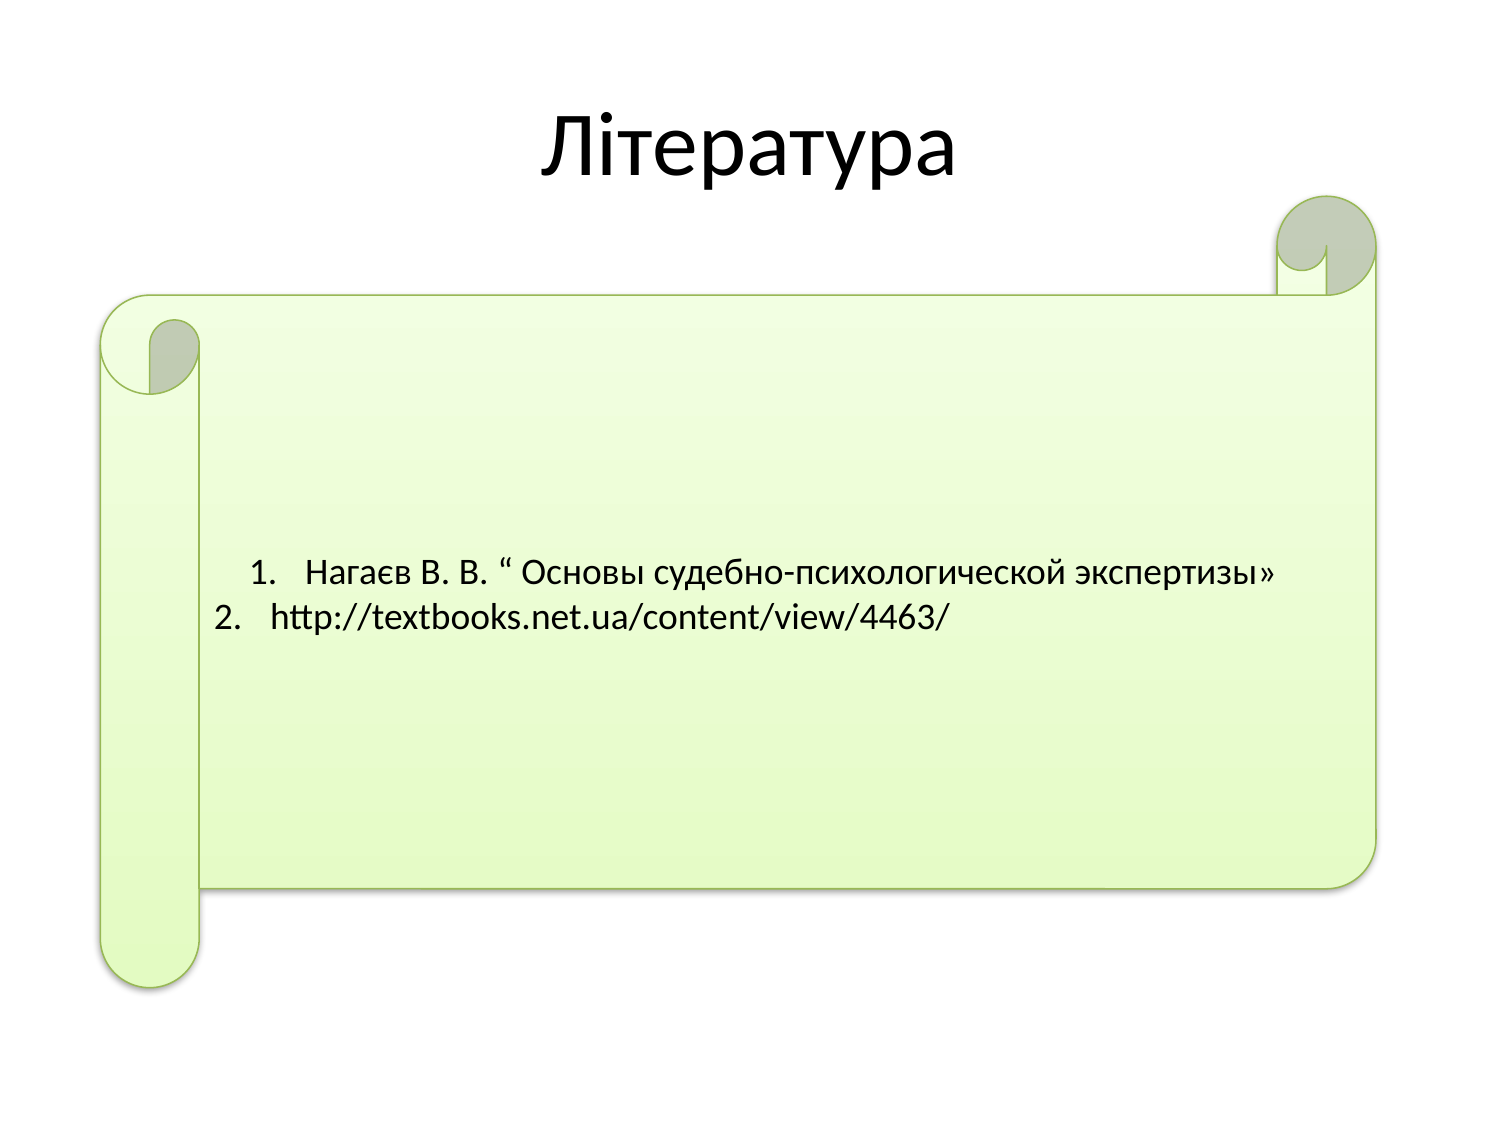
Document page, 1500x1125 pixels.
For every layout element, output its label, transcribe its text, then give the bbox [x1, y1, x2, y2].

text_box Нагаєв В. В. “ Основы судебно-психологической экспертизы» http://textbooks.net.ua/content/view/4463/ [99, 195, 1377, 989]
title Література [75, 45, 1425, 233]
